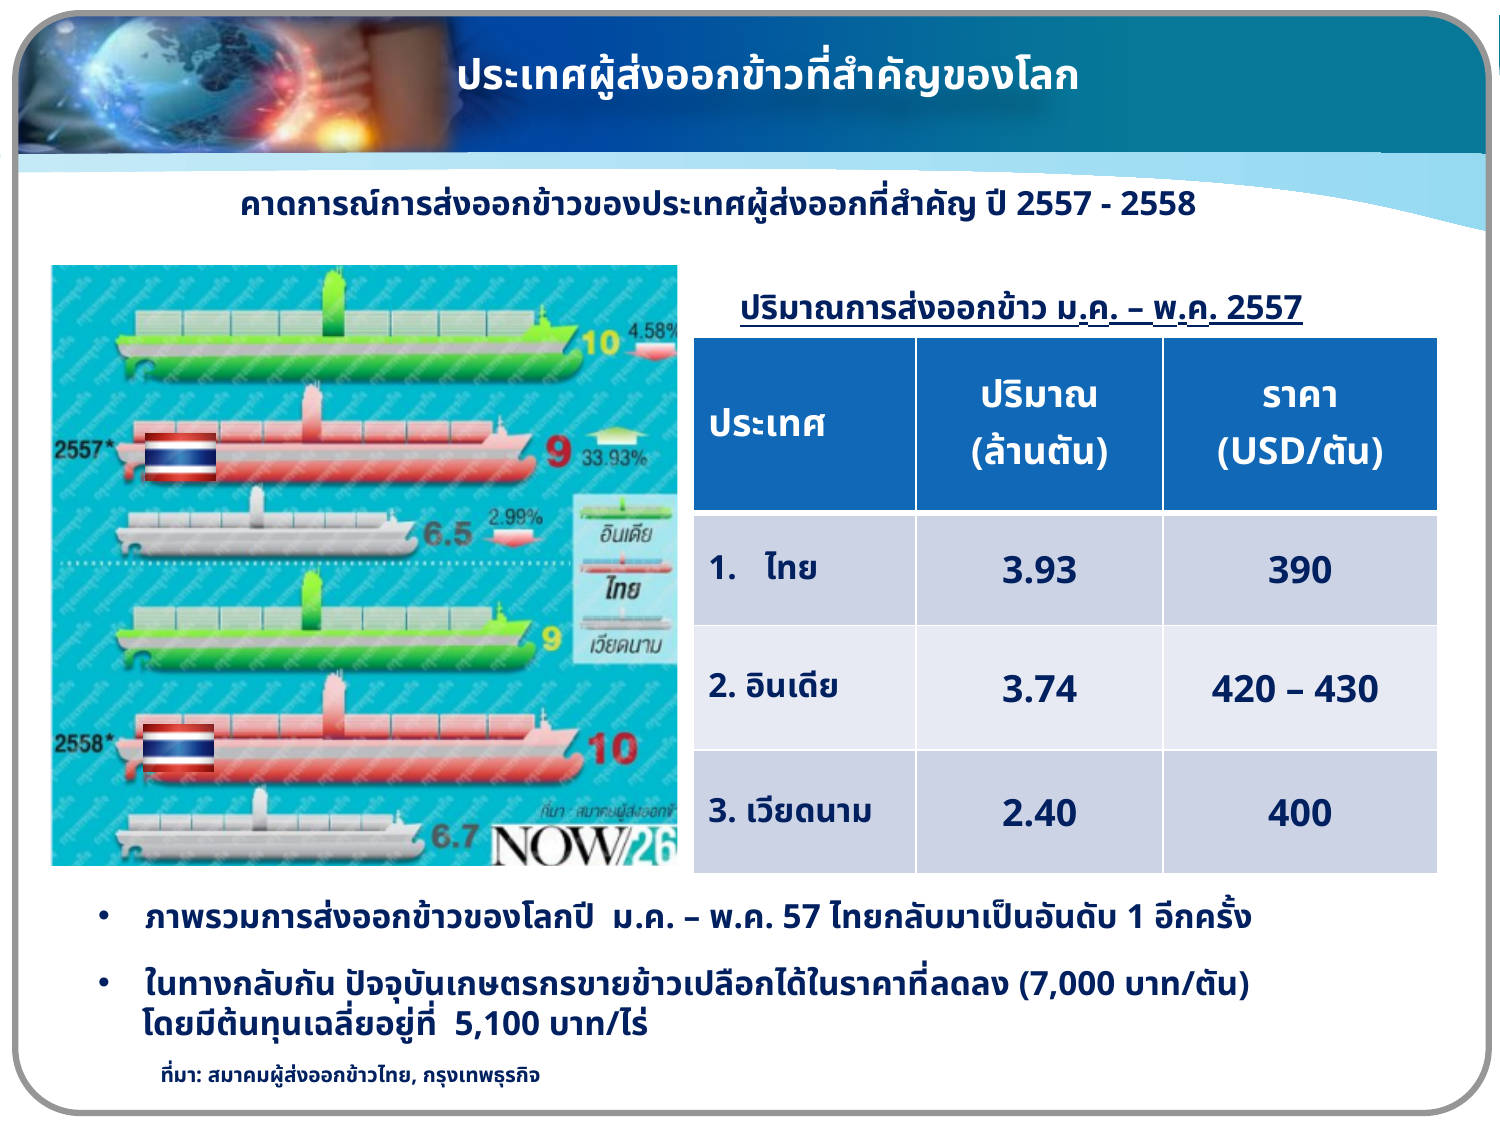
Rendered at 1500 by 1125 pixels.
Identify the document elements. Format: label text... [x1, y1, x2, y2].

table_cell 2. อินเดีย [694, 626, 915, 749]
text_box ภาพรวมการส่งออกข้าวของโลกปี ม.ค. – พ.ค. 57 ไทยกลับมาเป็นอันดับ 1 อีกครั้ง ในทางกลับกัน ปัจจุบันเกษตรกรขายข้าวเปลือกได้ในราคาที่ลดลง (7,000 บาท/ตัน) โดยมีต้นทุนเฉลี่ยอยู่ที่ 5,100 บาท/ไร่ [83, 887, 1434, 1050]
picture [19, 17, 900, 154]
table_cell 3.93 [917, 516, 1162, 625]
table_cell 3.74 [917, 626, 1162, 749]
text_box ประเทศผู้ส่งออกข้าวที่สำคัญของโลก [143, 30, 1365, 114]
text_box ปริมาณการส่งออกข้าว ม.ค. – พ.ค. 2557 [724, 279, 1475, 374]
table_cell 390 [1164, 516, 1437, 625]
table_cell 420 – 430 [1164, 626, 1437, 749]
table_cell 400 [1164, 751, 1437, 873]
table_cell 2.40 [917, 751, 1162, 873]
table_header ราคา (USD/ตัน) [1164, 338, 1437, 510]
table_cell 3. เวียดนาม [694, 751, 915, 873]
picture [49, 265, 678, 866]
table_header ปริมาณ (ล้านตัน) [917, 338, 1162, 510]
table_cell ไทย [694, 516, 915, 625]
text_box ที่มา: สมาคมผู้ส่งออกข้าวไทย, กรุงเทพธุรกิจ [145, 1054, 1068, 1094]
table_header ประเทศ [694, 338, 915, 510]
text_box คาดการณ์การส่งออกข้าวของประเทศผู้ส่งออกที่สำคัญ ปี 2557 - 2558 [224, 174, 1350, 230]
